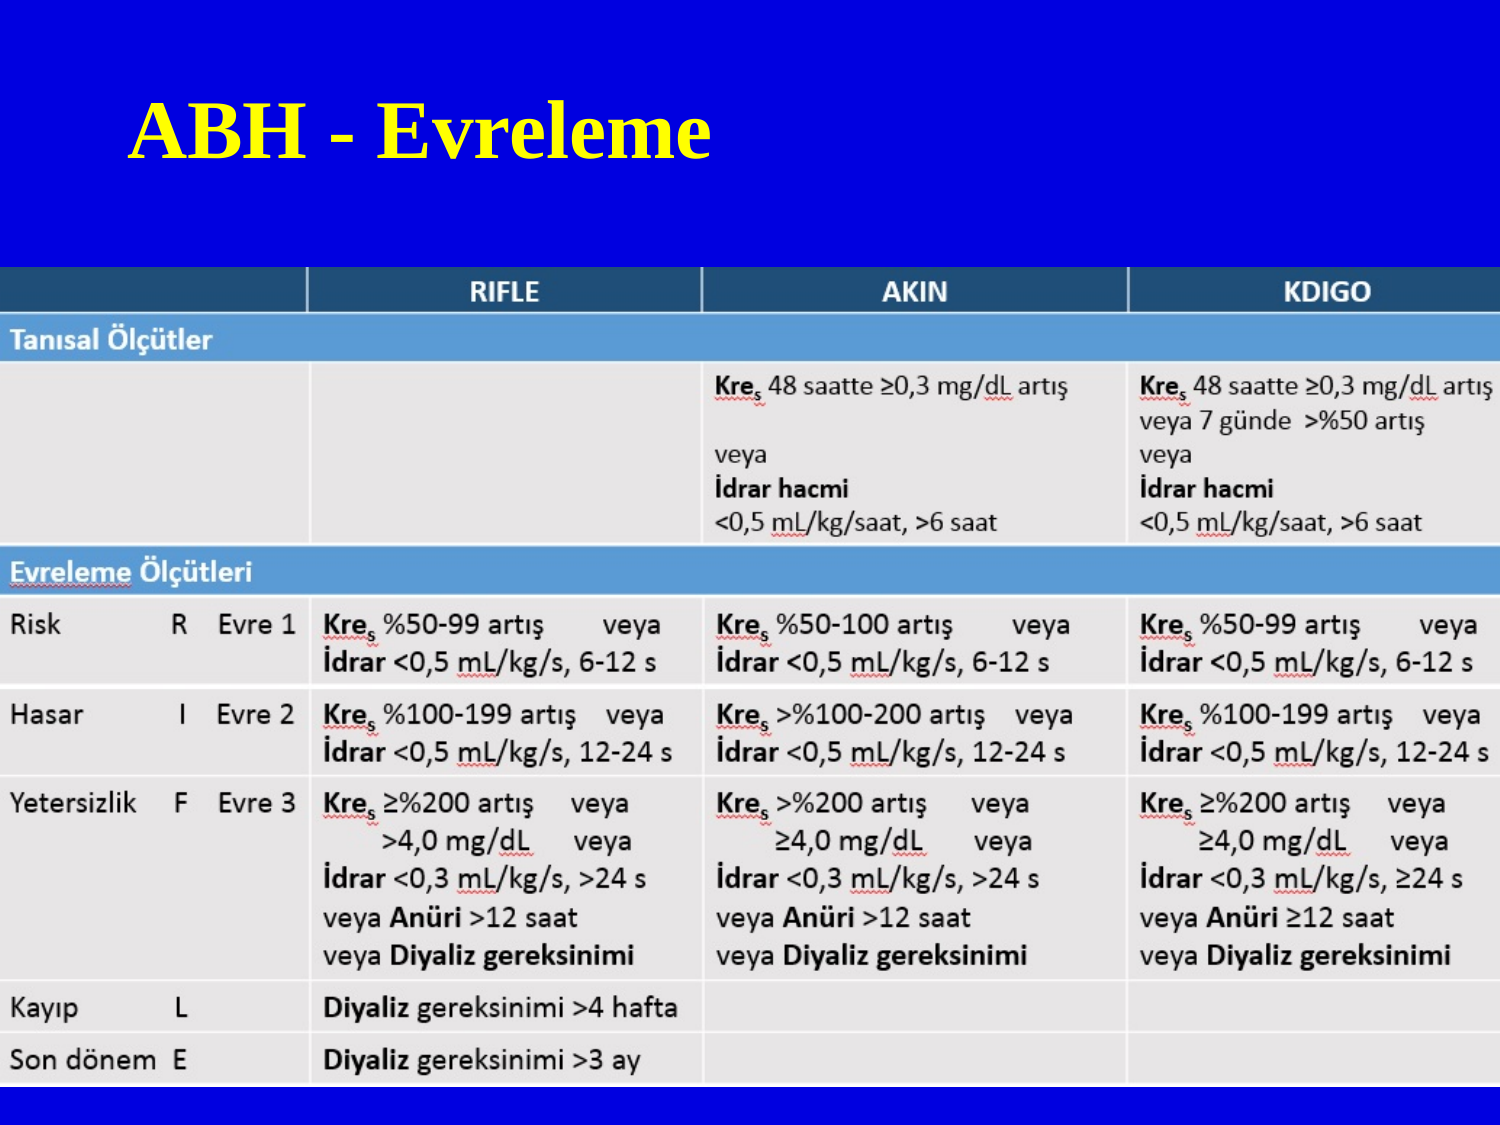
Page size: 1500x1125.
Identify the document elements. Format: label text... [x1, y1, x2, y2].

picture [0, 266, 1500, 1087]
title ABH - Evreleme [112, 54, 1388, 197]
